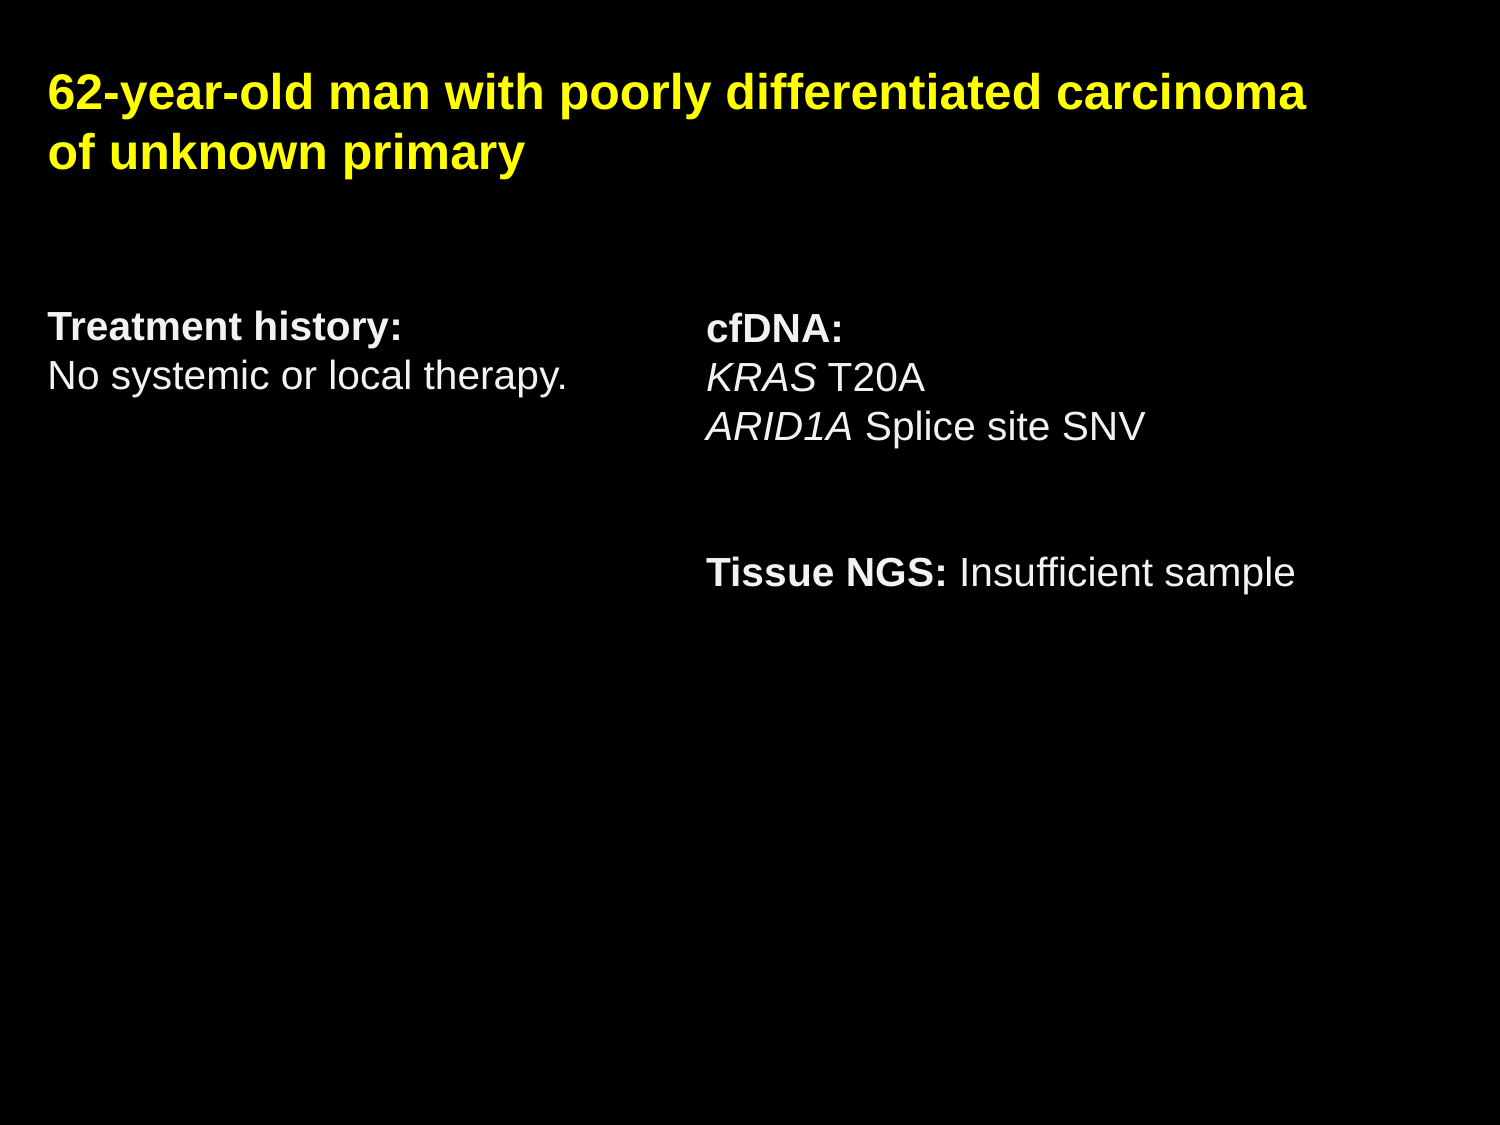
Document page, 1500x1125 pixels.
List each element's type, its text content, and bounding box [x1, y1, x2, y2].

text_box Treatment history: No systemic or local therapy. [32, 292, 621, 405]
text_box cfDNA: KRAS T20A ARID1A Splice site SNV Tissue NGS: Insufficient sample [691, 294, 1442, 602]
title 62-year-old man with poorly differentiated carcinoma of unknown primary [32, 52, 1361, 255]
